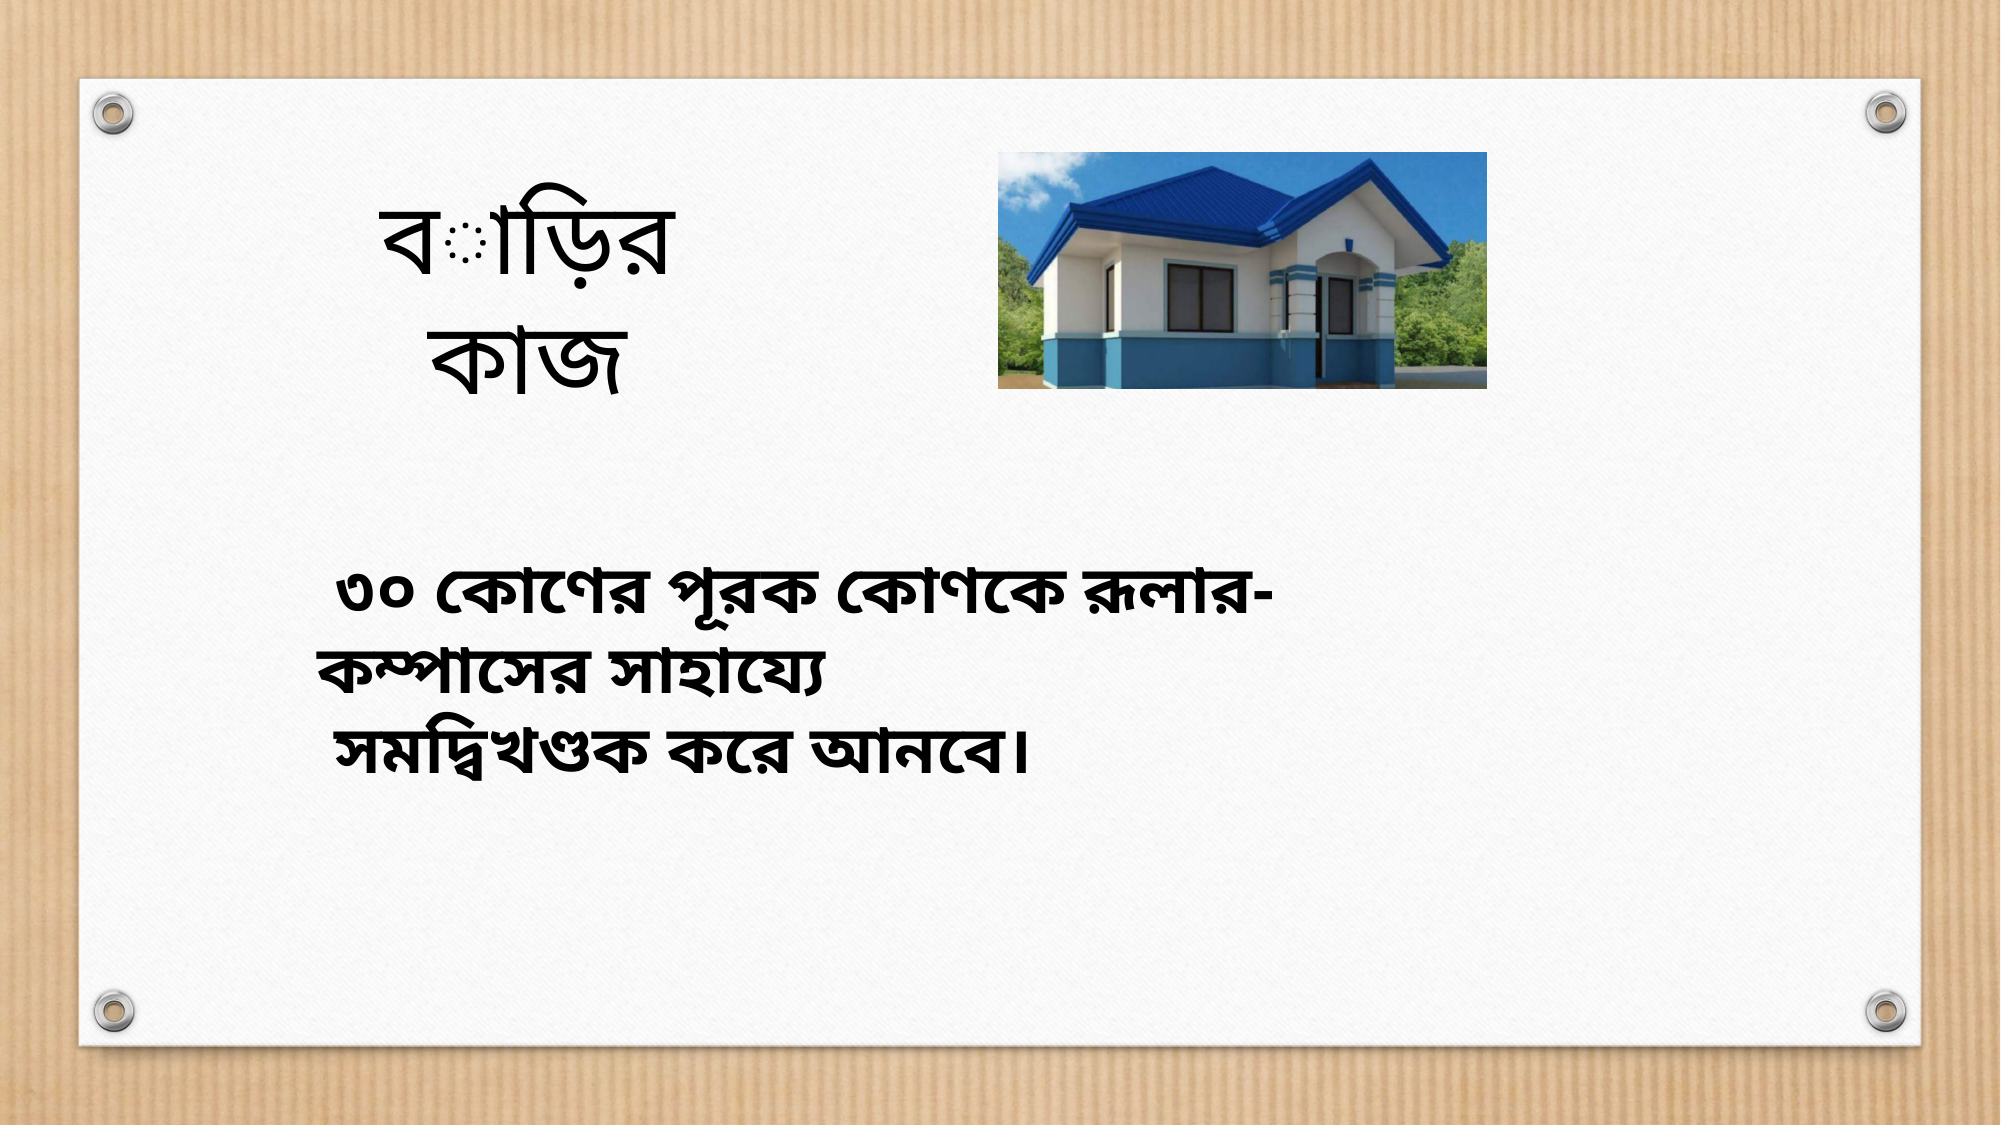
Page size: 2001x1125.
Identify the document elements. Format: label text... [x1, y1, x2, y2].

text_box বাড়ির কাজ [302, 167, 753, 422]
picture [0, 0, 2001, 1125]
